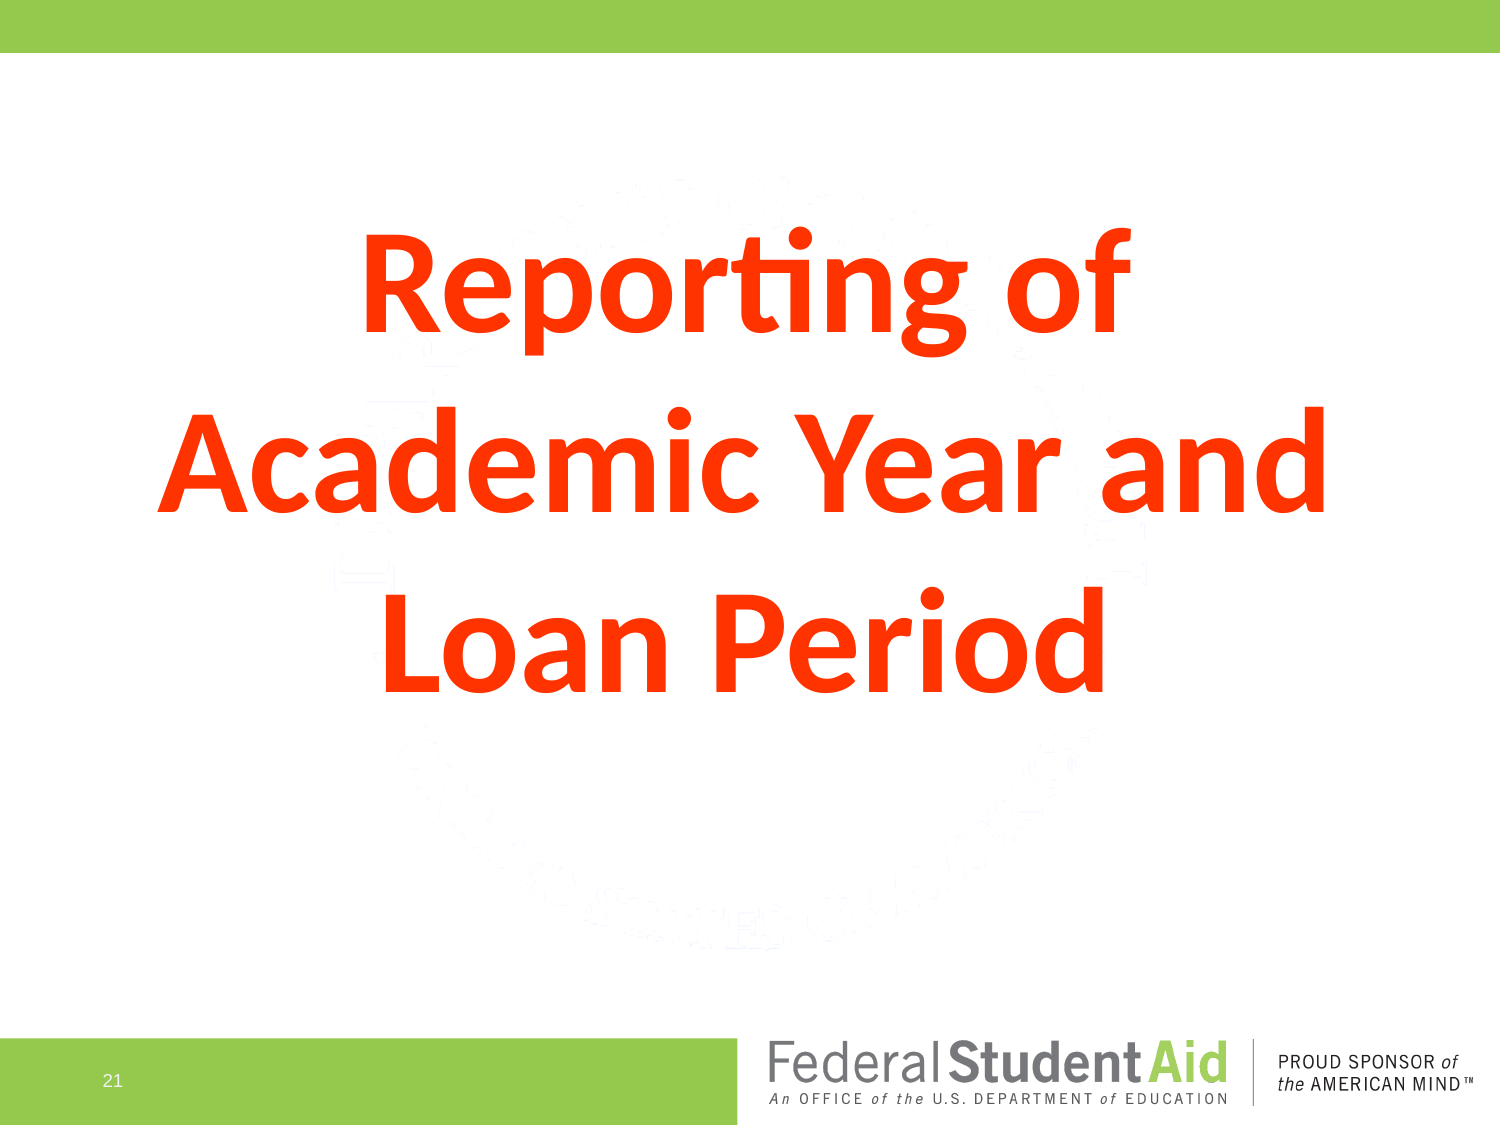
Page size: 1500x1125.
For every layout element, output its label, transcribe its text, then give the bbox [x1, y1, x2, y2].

picture [769, 1039, 1473, 1106]
picture [303, 139, 1188, 997]
title Reporting of Academic Year and Loan Period [64, 174, 298, 731]
title Reporting of Academic Year and Loan Period [1192, 174, 1427, 731]
text_box [0, 1037, 250, 1100]
slide_number 21 [87, 1050, 438, 1110]
